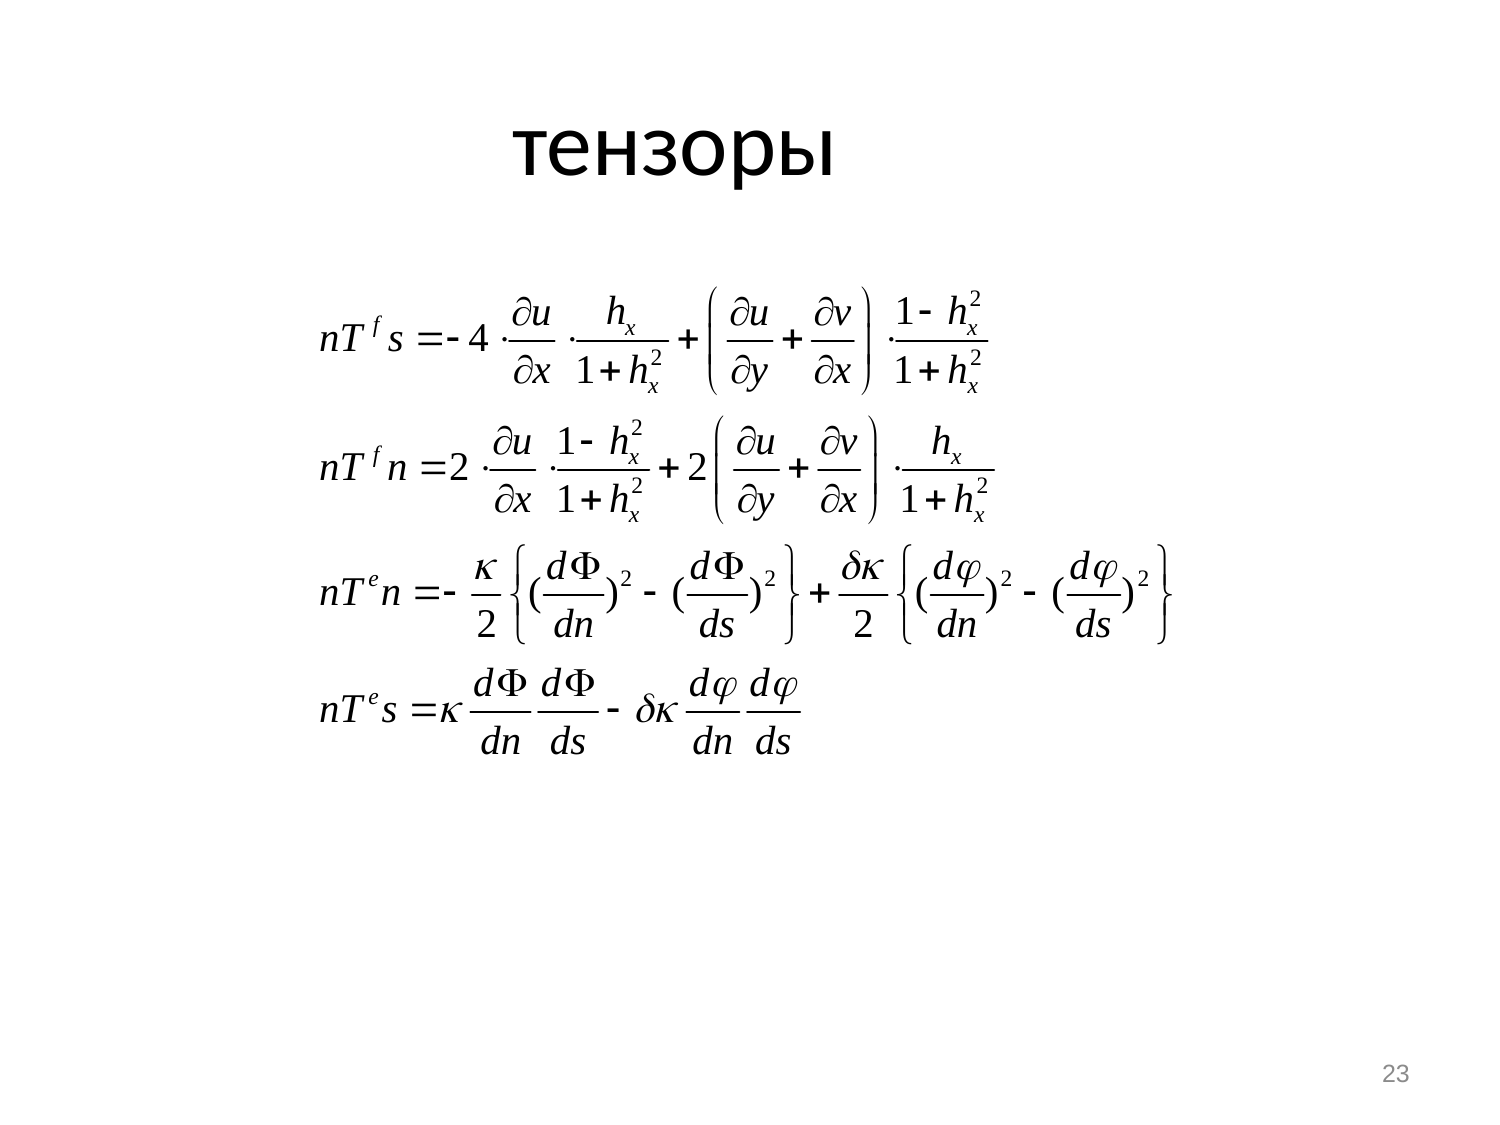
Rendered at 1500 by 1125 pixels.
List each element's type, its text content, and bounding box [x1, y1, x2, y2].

title тензоры [0, 45, 1350, 233]
slide_number 23 [1074, 1042, 1425, 1103]
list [312, 278, 1182, 764]
